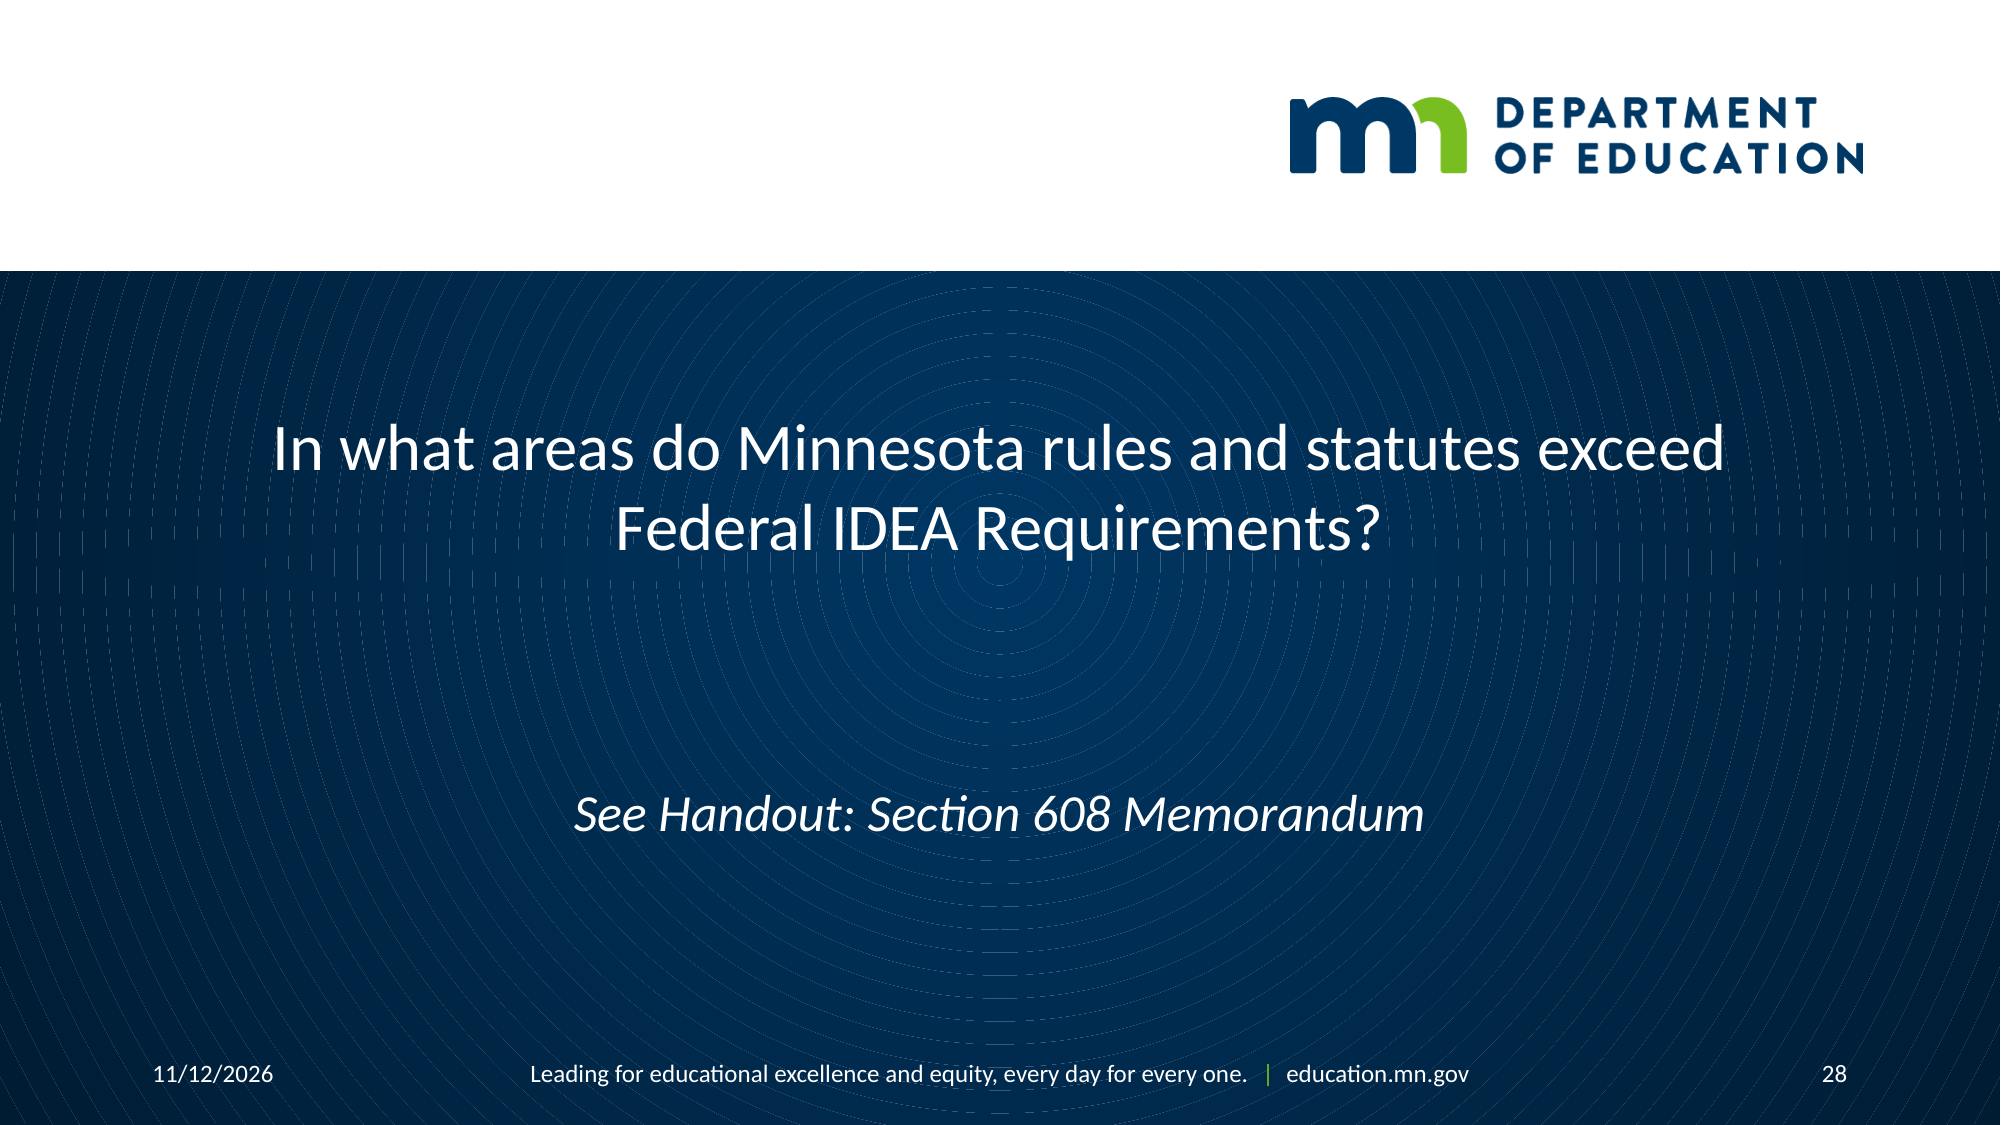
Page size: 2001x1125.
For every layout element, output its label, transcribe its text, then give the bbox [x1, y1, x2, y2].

list See Handout: Section 608 Memorandum [137, 604, 1863, 1018]
slide_number 28 [1622, 1042, 1863, 1103]
title In what areas do Minnesota rules and statutes exceed Federal IDEA Requirements? [137, 362, 1863, 604]
footer Leading for educational excellence and equity, every day for every one. | education.mn.gov [473, 1042, 1527, 1103]
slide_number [137, 1042, 361, 1103]
picture [1290, 97, 1863, 174]
